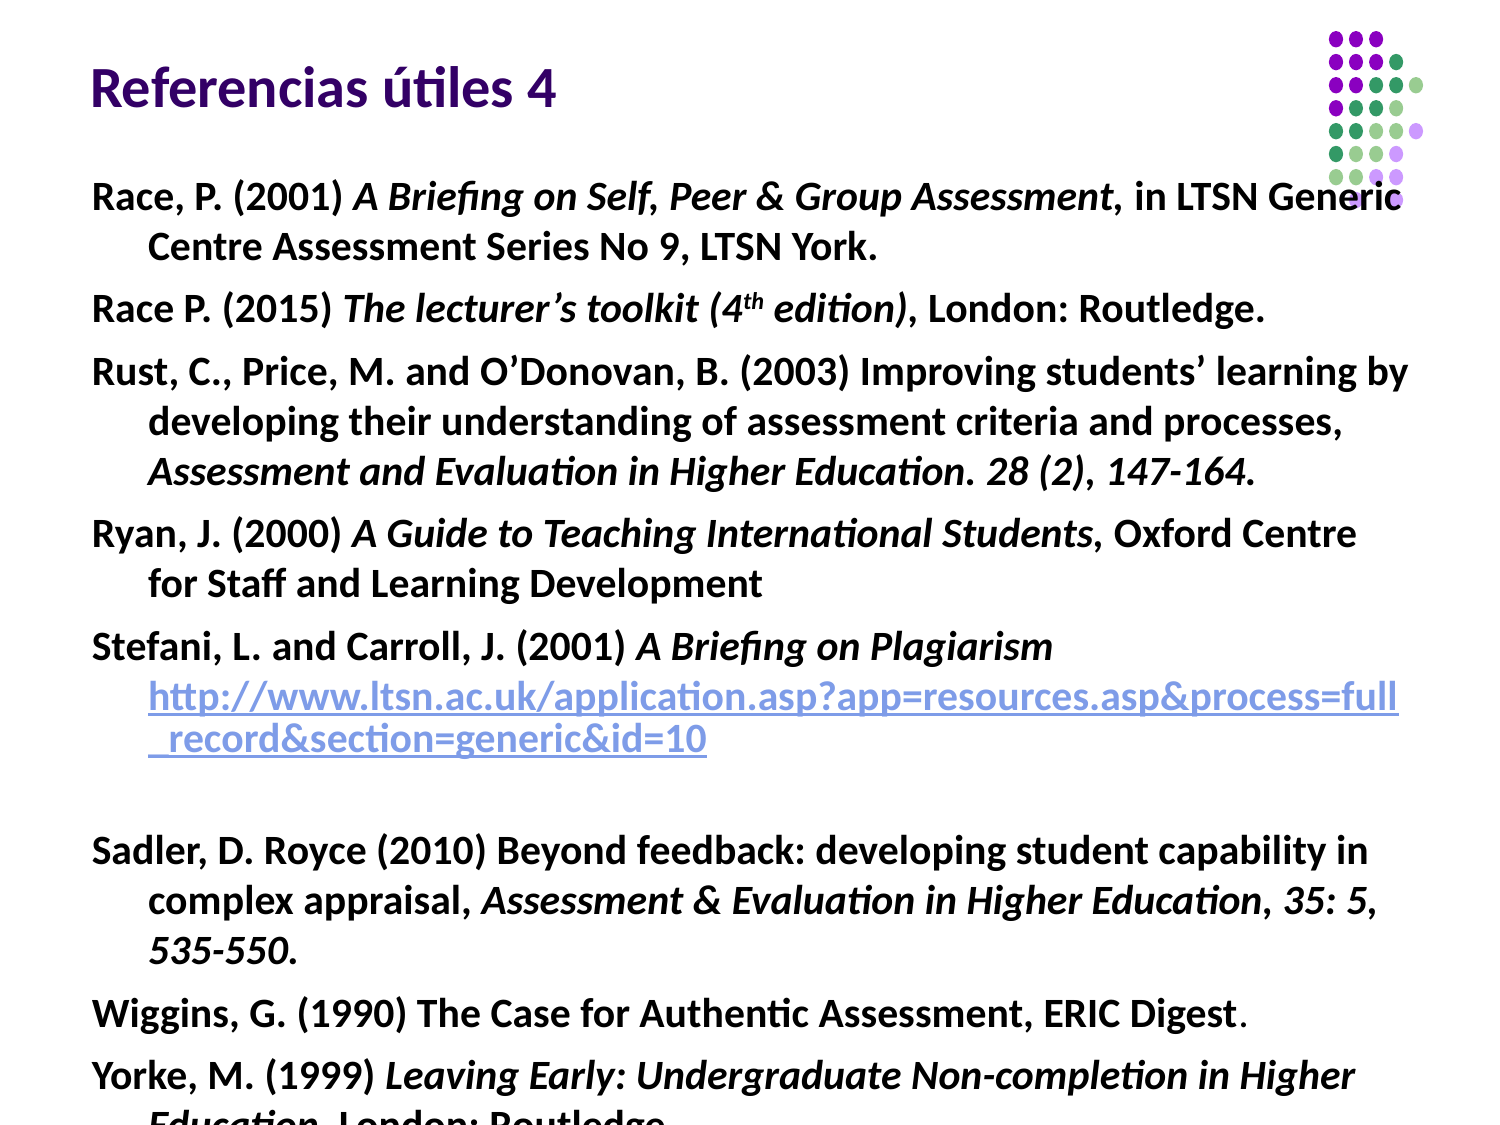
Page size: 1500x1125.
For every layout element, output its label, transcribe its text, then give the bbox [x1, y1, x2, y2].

list Race, P. (2001) A Briefing on Self, Peer & Group Assessment, in LTSN Generic Centre Assessment Series No 9, LTSN York. Race P. (2015) The lecturer’s toolkit (4th edition), London: Routledge. Rust, C., Price, M. and O’Donovan, B. (2003) Improving students’ learning by developing their understanding of assessment criteria and processes, Assessment and Evaluation in Higher Education. 28 (2), 147-164. Ryan, J. (2000) A Guide to Teaching International Students, Oxford Centre for Staff and Learning Development Stefani, L. and Carroll, J. (2001) A Briefing on Plagiarism http://www.ltsn.ac.uk/application.asp?app=resources.asp&process=full_record&section=generic&id=10 Sadler, D. Royce (2010) Beyond feedback: developing student capability in complex appraisal, Assessment & Evaluation in Higher Education, 35: 5, 535-550. Wiggins, G. (1990) The Case for Authentic Assessment, ERIC Digest. Yorke, M. (1999) Leaving Early: Undergraduate Non-completion in Higher Education, London: Routledge. [76, 160, 1428, 1018]
title Referencias útiles 4 [74, 19, 1313, 150]
